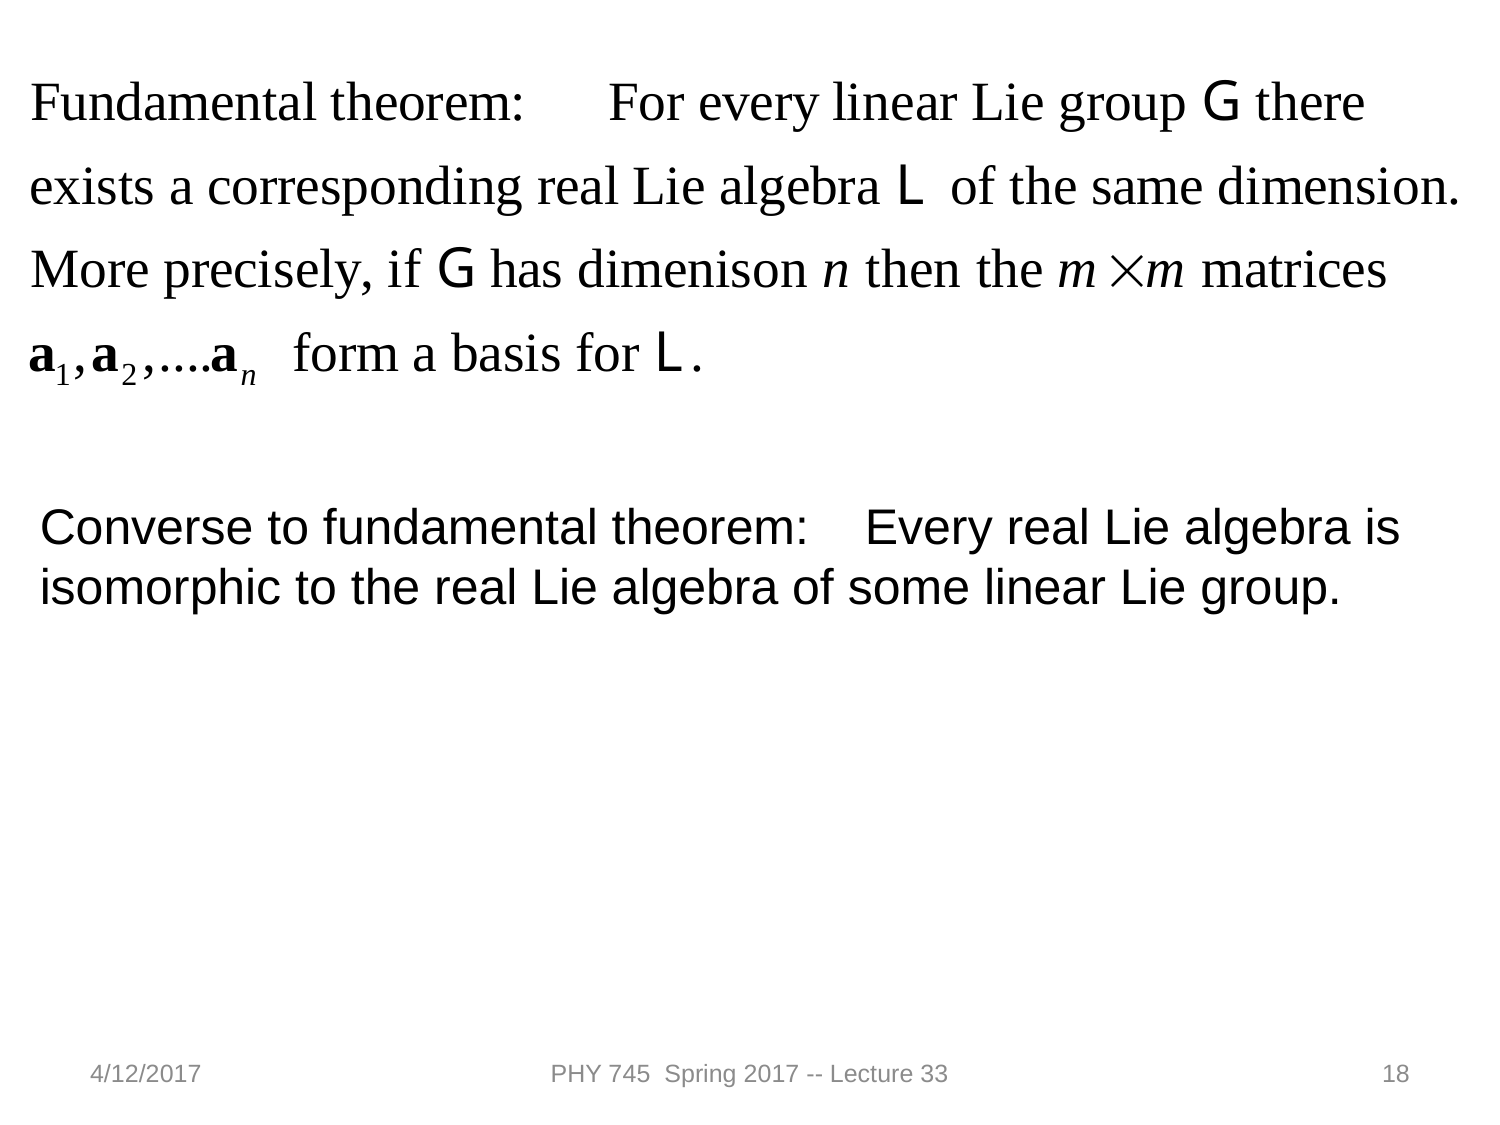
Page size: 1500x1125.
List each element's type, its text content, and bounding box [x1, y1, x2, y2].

text_box Converse to fundamental theorem: Every real Lie algebra is isomorphic to the real Lie algebra of some linear Lie group. [24, 487, 1425, 623]
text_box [24, 74, 1465, 396]
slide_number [75, 1042, 425, 1103]
slide_number 18 [1074, 1042, 1425, 1103]
footer PHY 745 Spring 2017 -- Lecture 33 [512, 1042, 988, 1103]
